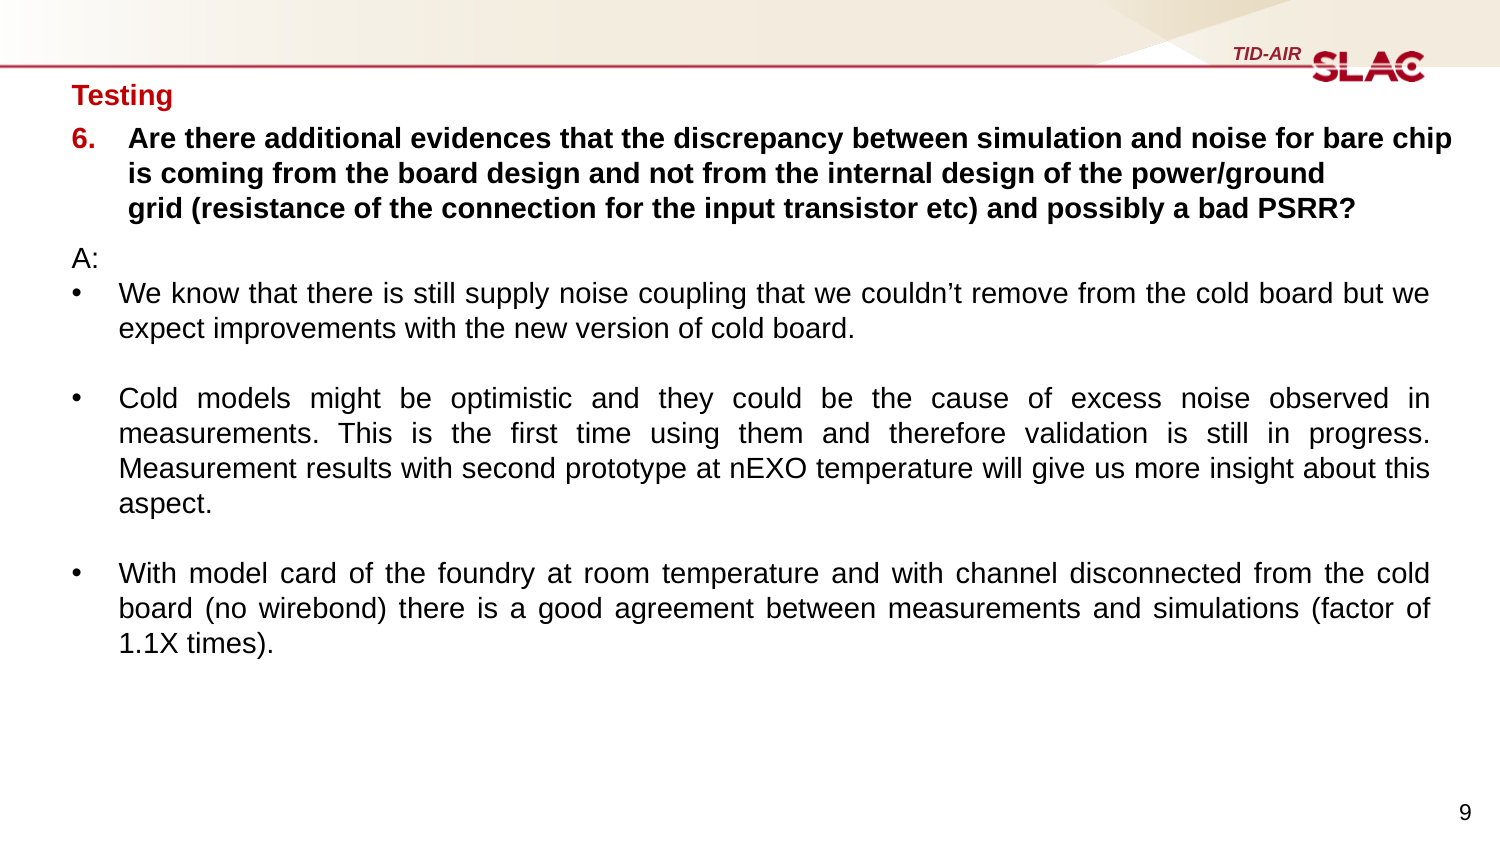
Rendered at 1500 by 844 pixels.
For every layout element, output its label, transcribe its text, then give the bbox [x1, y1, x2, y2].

picture [0, 0, 1500, 82]
slide_number 9 [1447, 777, 1500, 844]
text_box A: We know that there is still supply noise coupling that we couldn’t remove from the cold board but we expect improvements with the new version of cold board. Cold models might be optimistic and they could be the cause of excess noise observed in measurements. This is the first time using them and therefore validation is still in progress. Measurement results with second prototype at nEXO temperature will give us more insight about this aspect. With model card of the foundry at room temperature and with channel disconnected from the cold board (no wirebond) there is a good agreement between measurements and simulations (factor of 1.1X times). [56, 232, 1448, 667]
text_box Testing Are there additional evidences that the discrepancy between simulation and noise for bare chip is coming from the board design and not from the internal design of the power/ground grid (resistance of the connection for the input transistor etc) and possibly a bad PSRR? [56, 68, 1492, 232]
